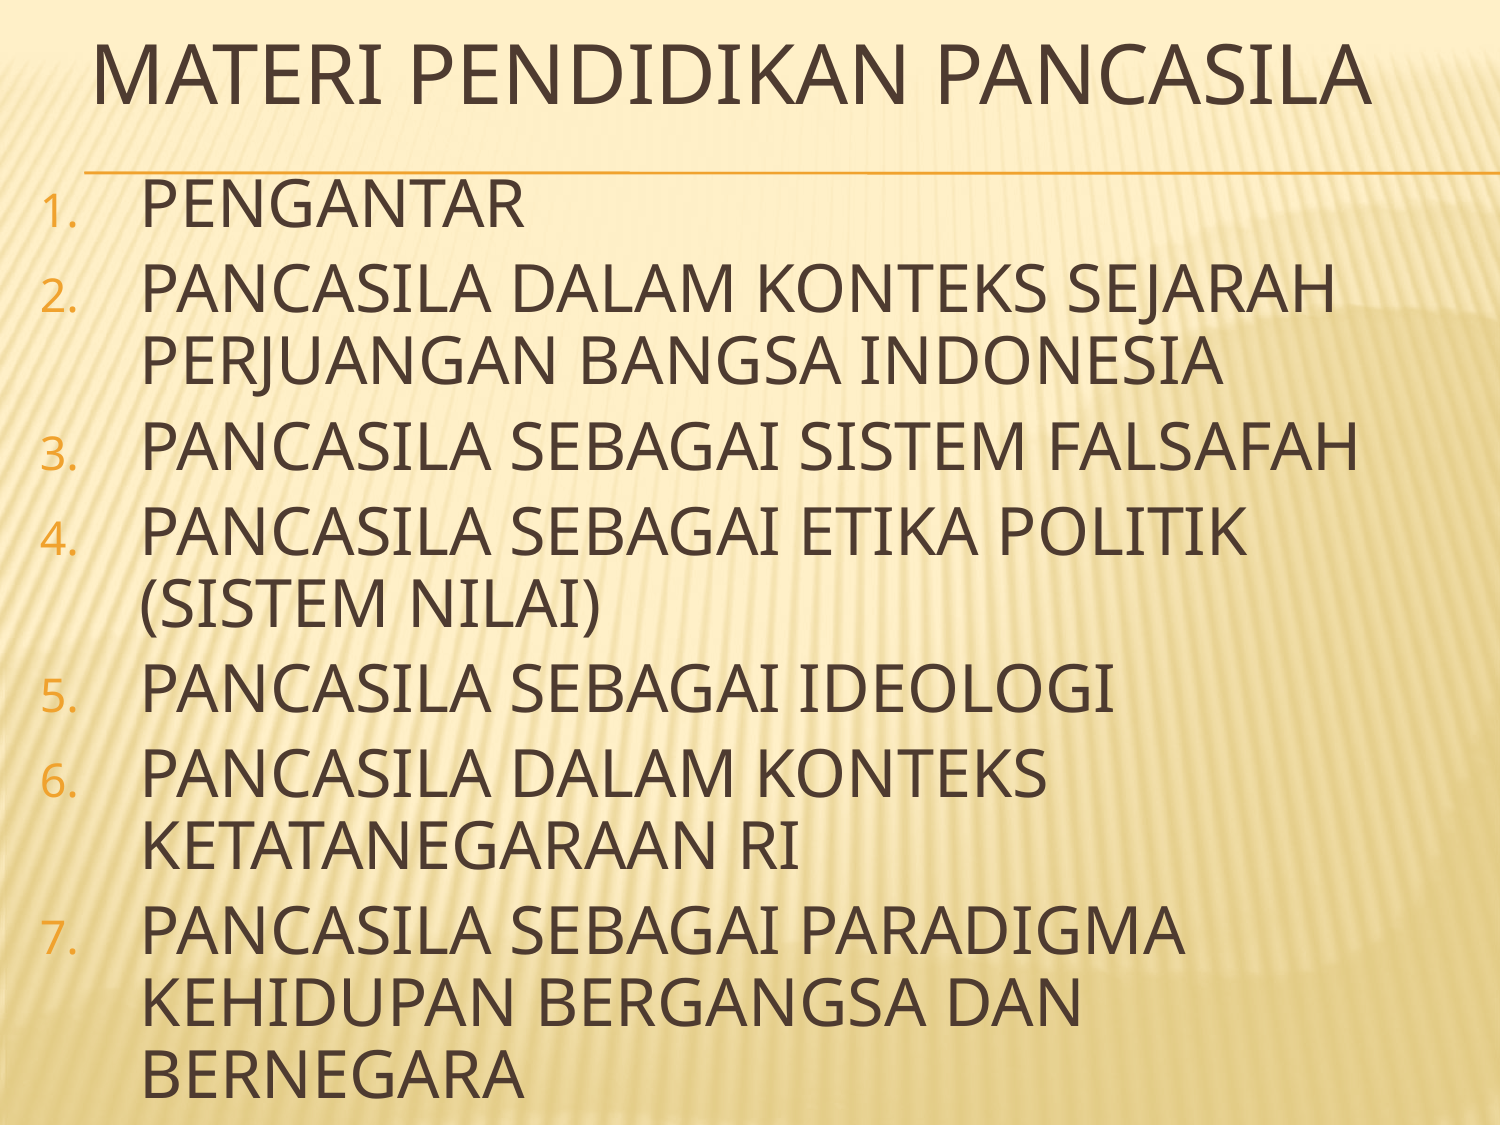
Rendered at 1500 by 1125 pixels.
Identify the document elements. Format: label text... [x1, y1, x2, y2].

list PENGANTAR PANCASILA DALAM KONTEKS SEJARAH PERJUANGAN BANGSA INDONESIA PANCASILA SEBAGAI SISTEM FALSAFAH PANCASILA SEBAGAI ETIKA POLITIK (SISTEM NILAI) PANCASILA SEBAGAI IDEOLOGI PANCASILA DALAM KONTEKS KETATANEGARAAN RI PANCASILA SEBAGAI PARADIGMA KEHIDUPAN BERGANGSA DAN BERNEGARA [24, 162, 1475, 1075]
title MATERI PENDIDIKAN PANCASILA [75, 12, 1425, 130]
